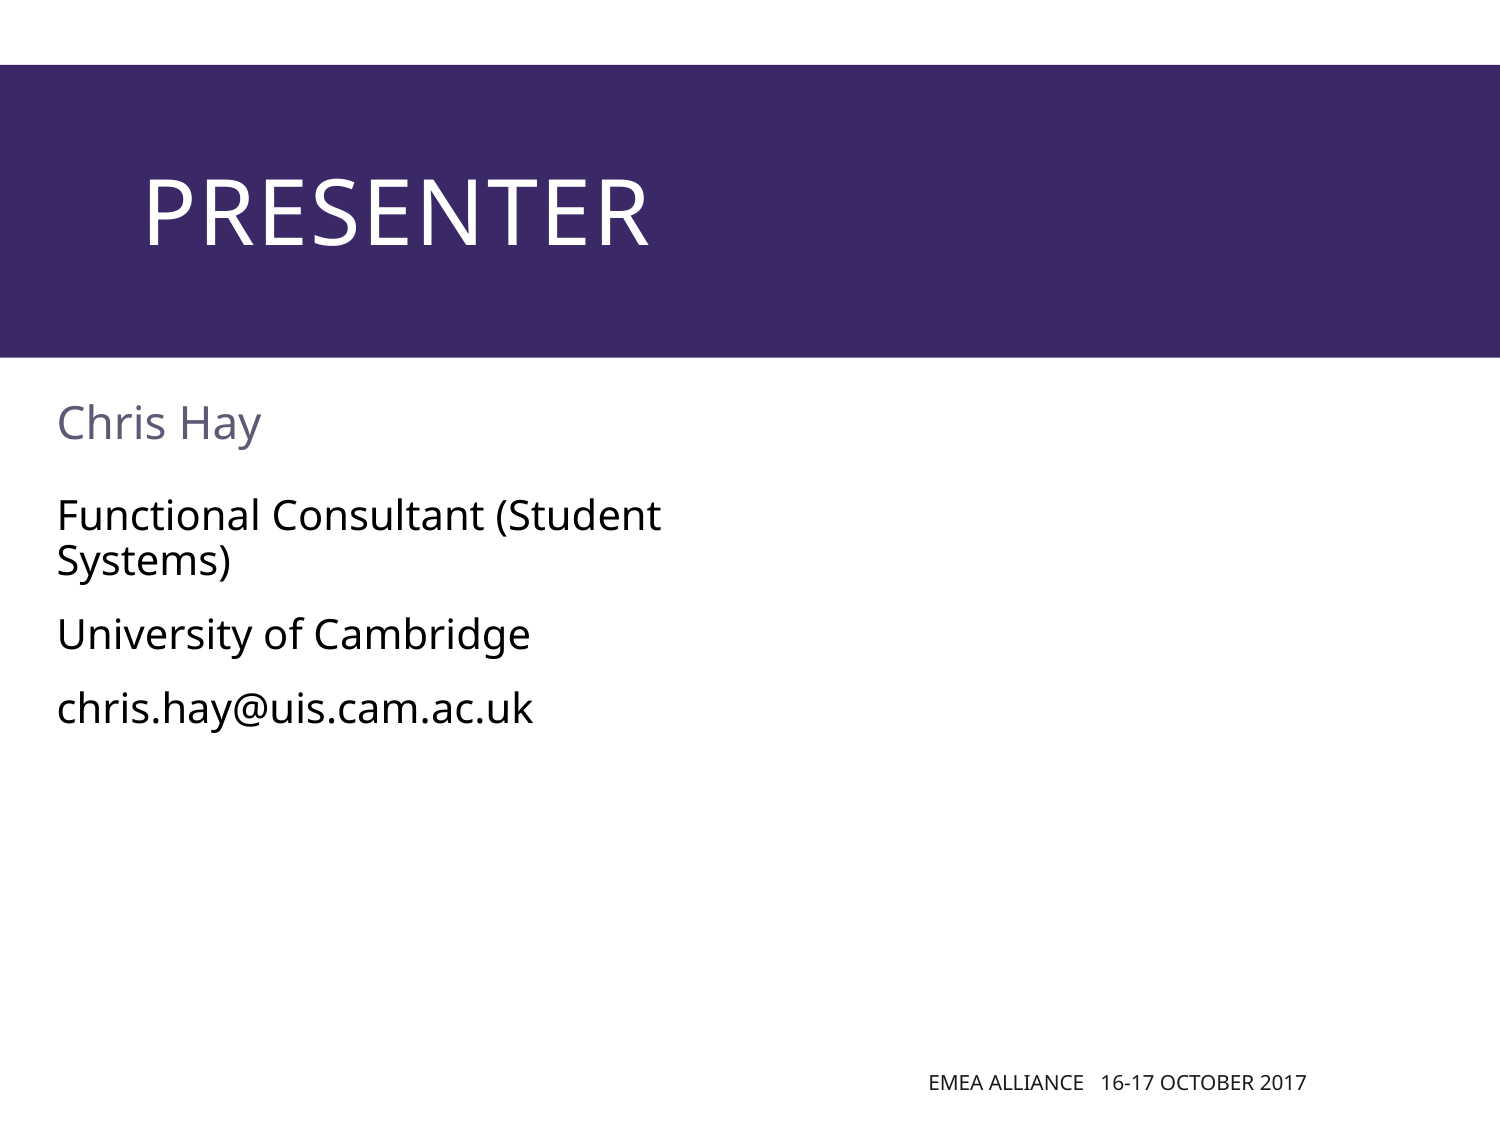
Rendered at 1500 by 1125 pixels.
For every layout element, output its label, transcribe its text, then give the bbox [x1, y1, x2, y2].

text_box [0, 64, 1500, 359]
footer EMEA Alliance 16-17 October 2017 [595, 1061, 1322, 1107]
title presenter [126, 96, 1322, 342]
list Functional Consultant (Student Systems) University of Cambridge chris.hay@uis.cam.ac.uk [34, 486, 711, 1107]
list Chris Hay [34, 357, 711, 486]
